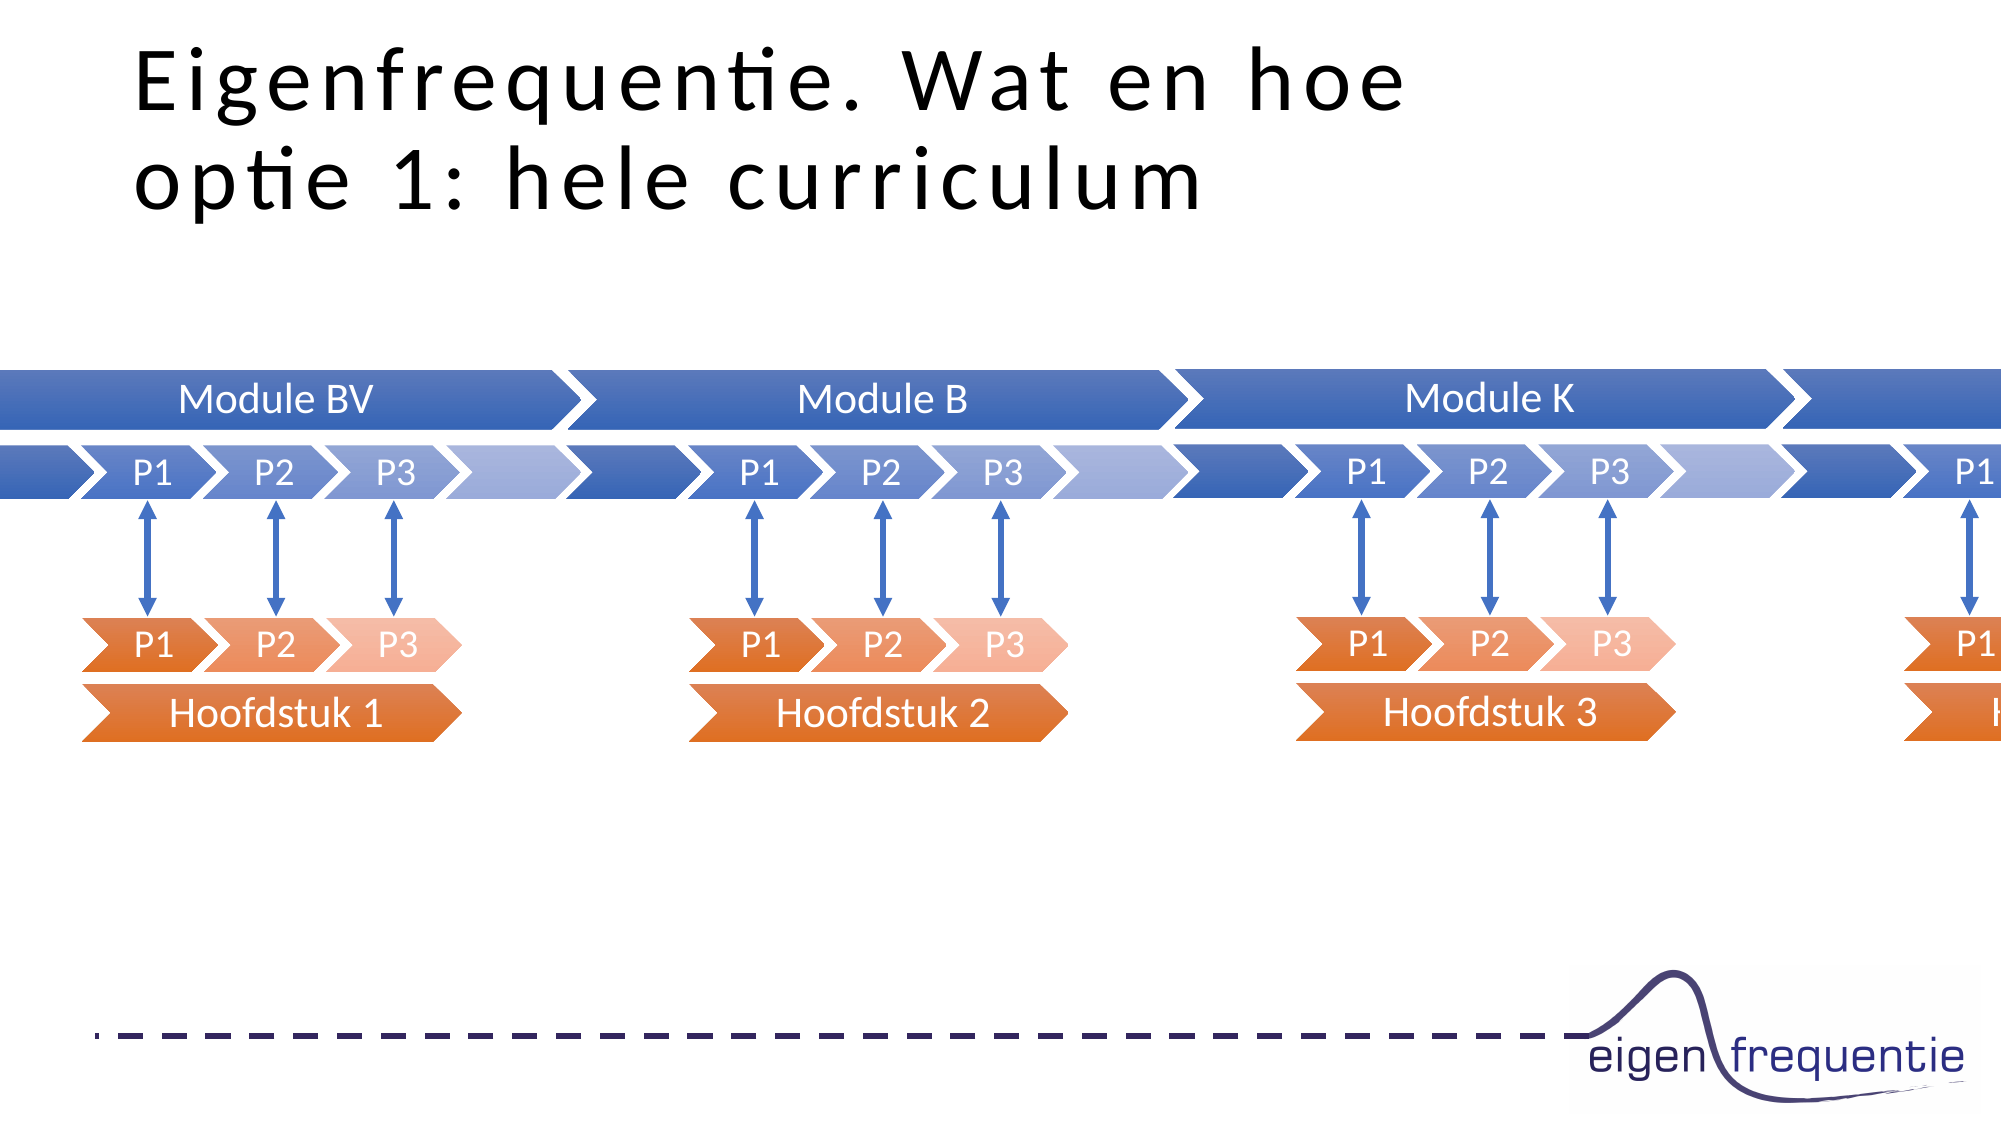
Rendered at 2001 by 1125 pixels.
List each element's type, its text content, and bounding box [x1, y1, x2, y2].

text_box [1782, 368, 2000, 429]
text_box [1295, 602, 1676, 683]
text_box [1172, 420, 1781, 523]
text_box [0, 369, 567, 430]
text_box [567, 369, 1174, 430]
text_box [1781, 420, 2000, 523]
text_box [688, 684, 1069, 742]
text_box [1904, 683, 2000, 741]
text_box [566, 421, 1189, 524]
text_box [81, 684, 462, 742]
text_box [1174, 368, 1782, 429]
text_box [1904, 602, 2000, 683]
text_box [81, 603, 462, 684]
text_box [688, 603, 1069, 684]
title Eigenfrequentie. Wat en hoe optie 1: hele curriculum [118, 21, 1844, 239]
picture [1569, 965, 1981, 1114]
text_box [1295, 683, 1676, 741]
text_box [0, 430, 566, 524]
